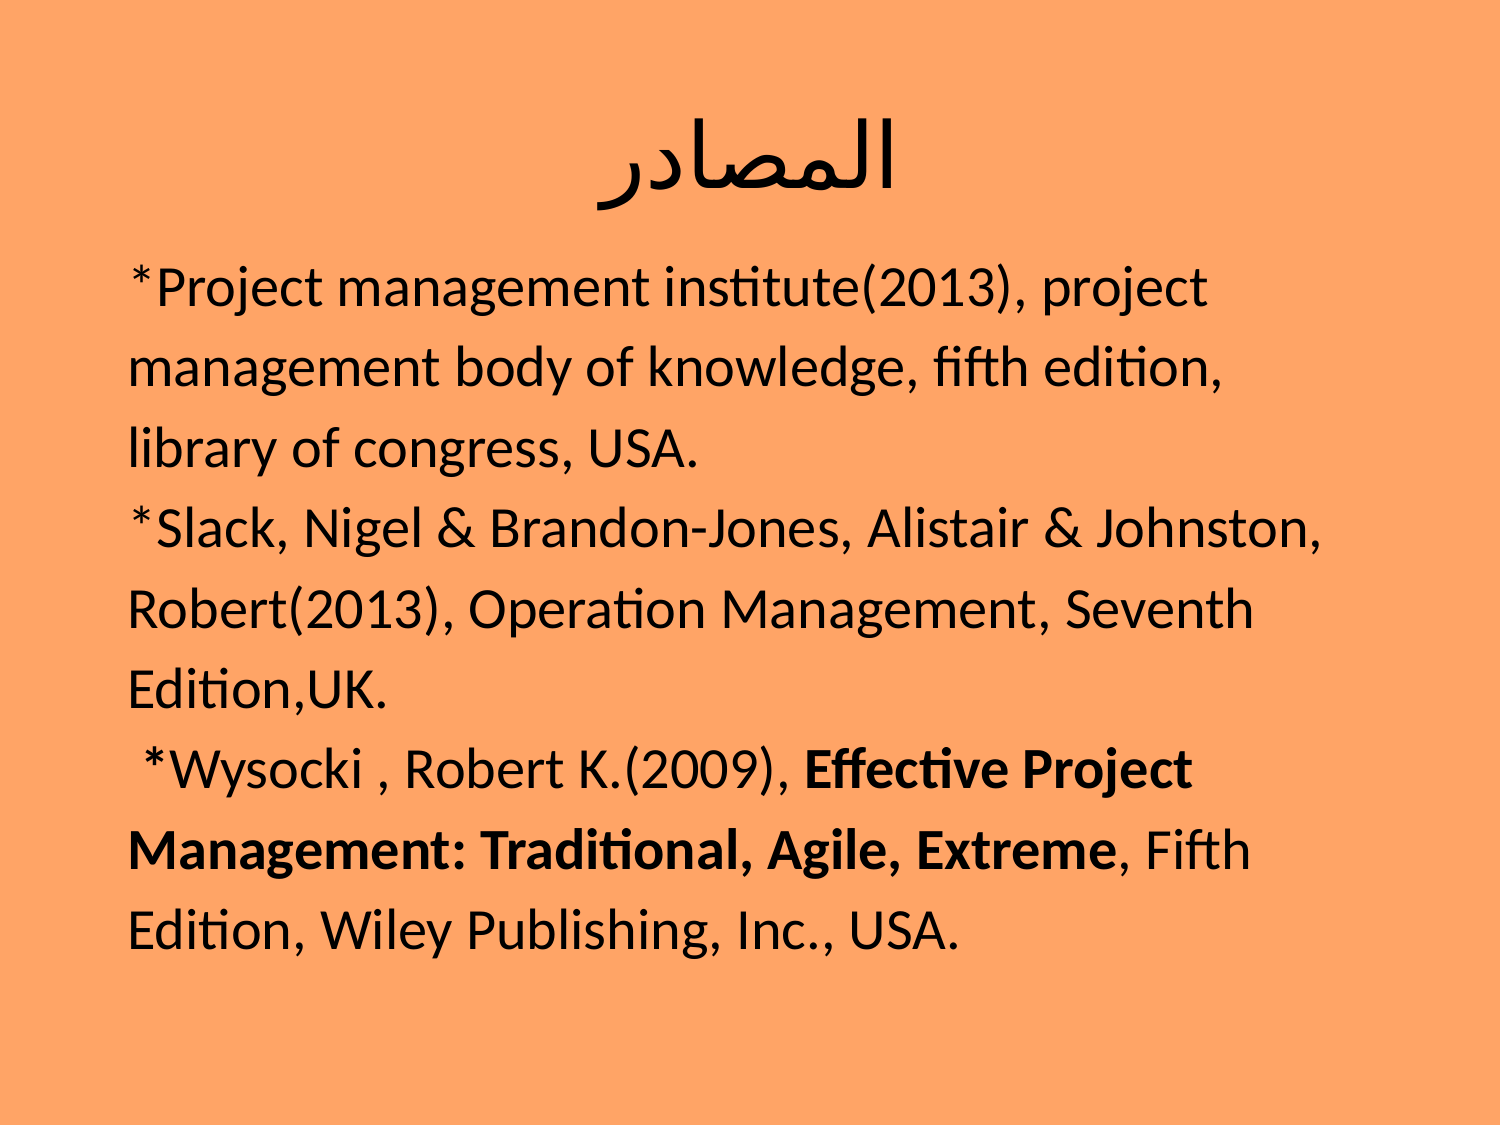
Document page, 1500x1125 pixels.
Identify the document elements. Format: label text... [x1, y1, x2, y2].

text_box المصادر [312, 89, 916, 215]
title *Project management institute(2013), project management body of knowledge, fifth edition, library of congress, USA. *Slack, Nigel & Brandon-Jones, Alistair & Johnston, Robert(2013), Operation Management, Seventh Edition,UK. *Wysocki , Robert K.(2009), Effective Project Management: Traditional, Agile, Extreme, Fifth Edition, Wiley Publishing, Inc., USA. [112, 302, 1388, 1047]
